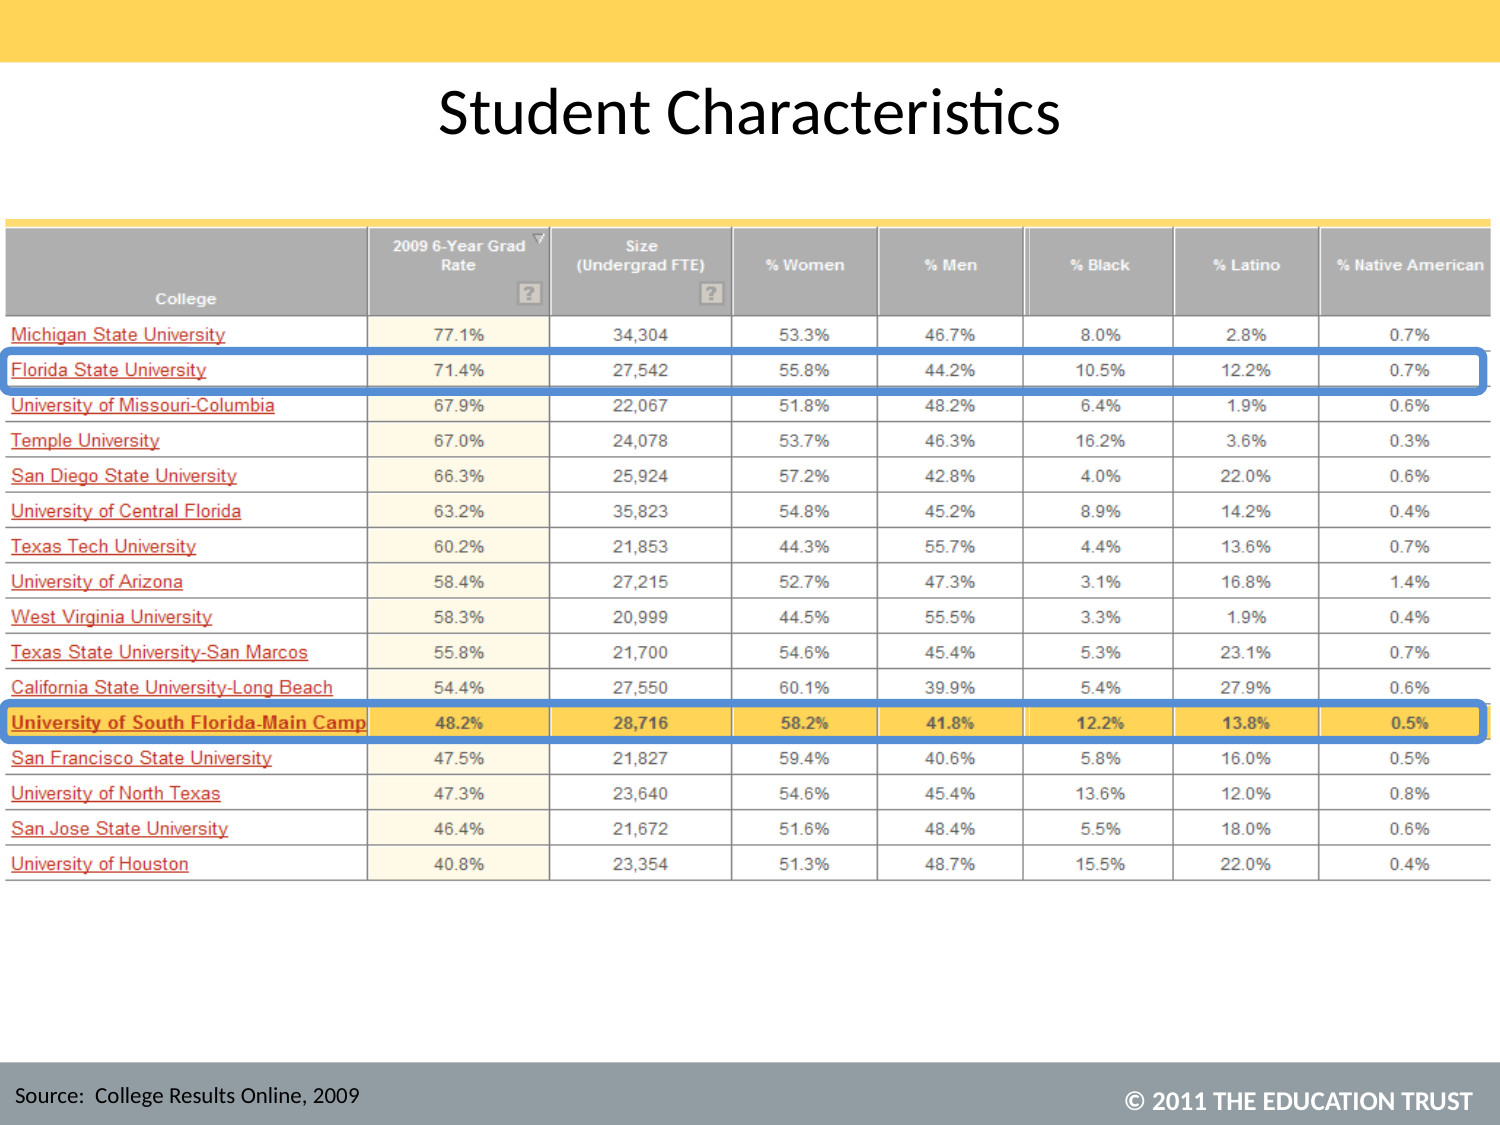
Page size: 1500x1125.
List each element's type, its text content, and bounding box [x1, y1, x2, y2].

text_box [1112, 1064, 1500, 1125]
picture [4, 219, 1491, 885]
footer Source: College Results Online, 2009 [0, 1093, 1112, 1122]
title Student Characteristics [0, 61, 1500, 154]
